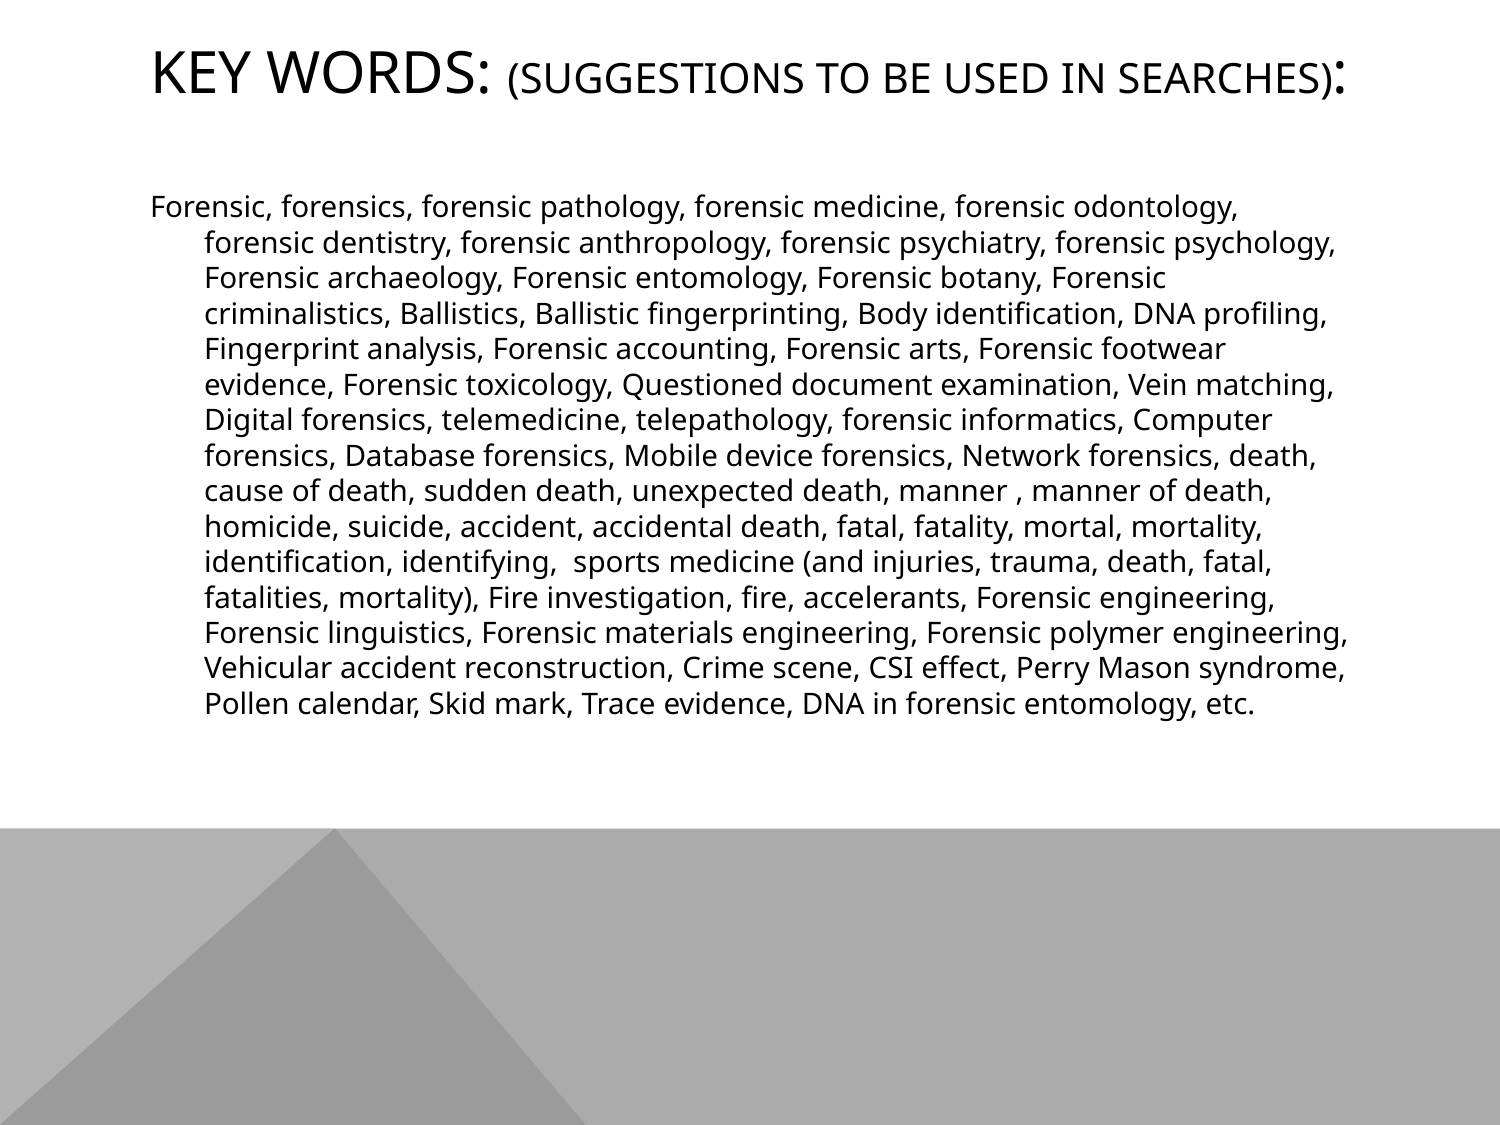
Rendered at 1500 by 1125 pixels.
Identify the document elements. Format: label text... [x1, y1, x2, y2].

list Forensic, forensics, forensic pathology, forensic medicine, forensic odontology, forensic dentistry, forensic anthropology, forensic psychiatry, forensic psychology, Forensic archaeology, Forensic entomology, Forensic botany, Forensic criminalistics, Ballistics, Ballistic fingerprinting, Body identification, DNA profiling, Fingerprint analysis, Forensic accounting, Forensic arts, Forensic footwear evidence, Forensic toxicology, Questioned document examination, Vein matching, Digital forensics, telemedicine, telepathology, forensic informatics, Computer forensics, Database forensics, Mobile device forensics, Network forensics, death, cause of death, sudden death, unexpected death, manner , manner of death, homicide, suicide, accident, accidental death, fatal, fatality, mortal, mortality, identification, identifying, sports medicine (and injuries, trauma, death, fatal, fatalities, mortality), Fire investigation, fire, accelerants, Forensic engineering, Forensic linguistics, Forensic materials engineering, Forensic polymer engineering, Vehicular accident reconstruction, Crime scene, CSI effect, Perry Mason syndrome, Pollen calendar, Skid mark, Trace evidence, DNA in forensic entomology, etc. [135, 180, 1369, 768]
title Key words: (suggestions to be used in searches): [135, 60, 1369, 150]
